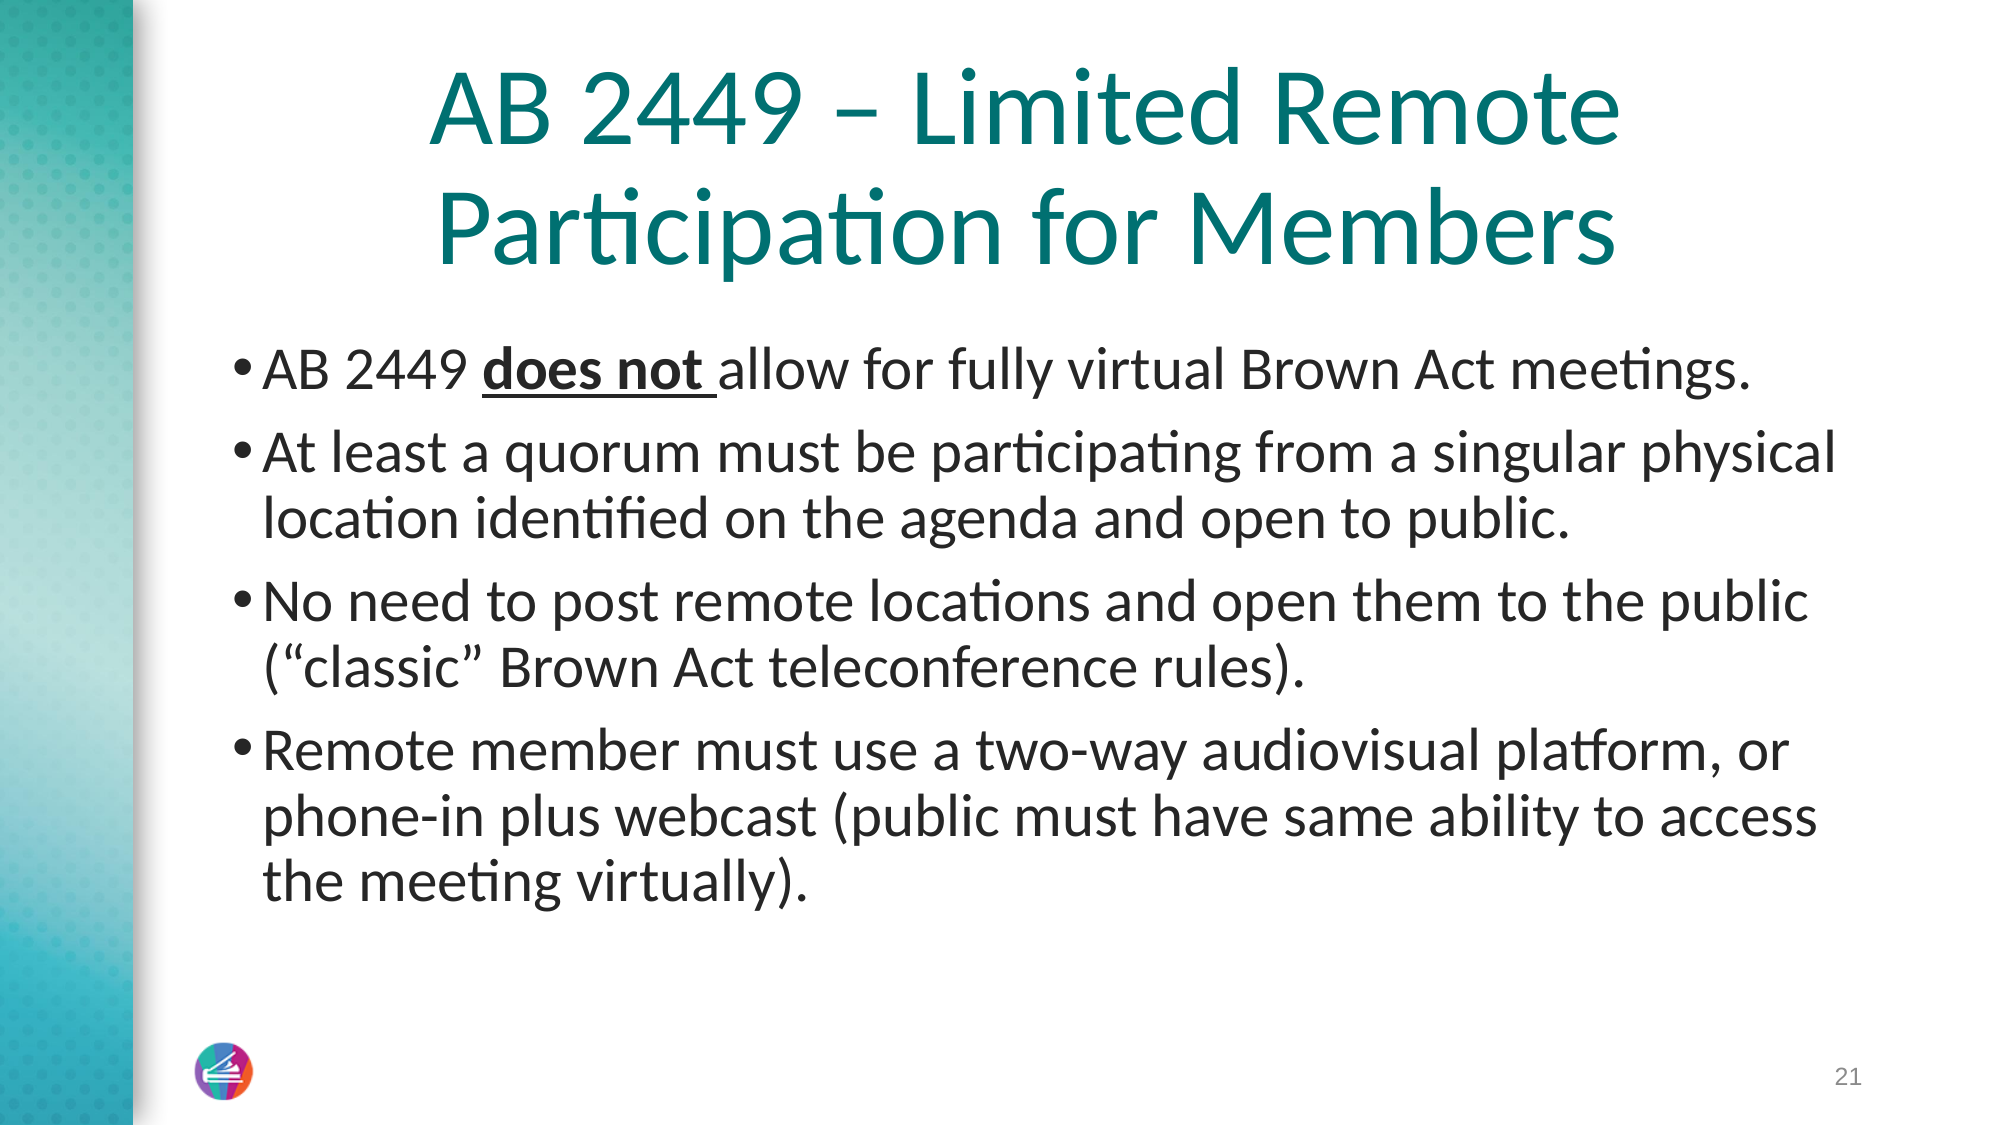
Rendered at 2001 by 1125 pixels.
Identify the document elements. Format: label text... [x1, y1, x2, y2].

list AB 2449 does not allow for fully virtual Brown Act meetings. At least a quorum must be participating from a singular physical location identified on the agenda and open to public. No need to post remote locations and open them to the public (“classic” Brown Act teleconference rules). Remote member must use a two-way audiovisual platform, or phone-in plus webcast (public must have same ability to access the meeting virtually). [212, 327, 1863, 1053]
title AB 2449 – Limited Remote Participation for Members [192, 59, 1863, 278]
slide_number 21 [1412, 1048, 1863, 1103]
picture [0, 0, 133, 1125]
picture [192, 1040, 255, 1103]
